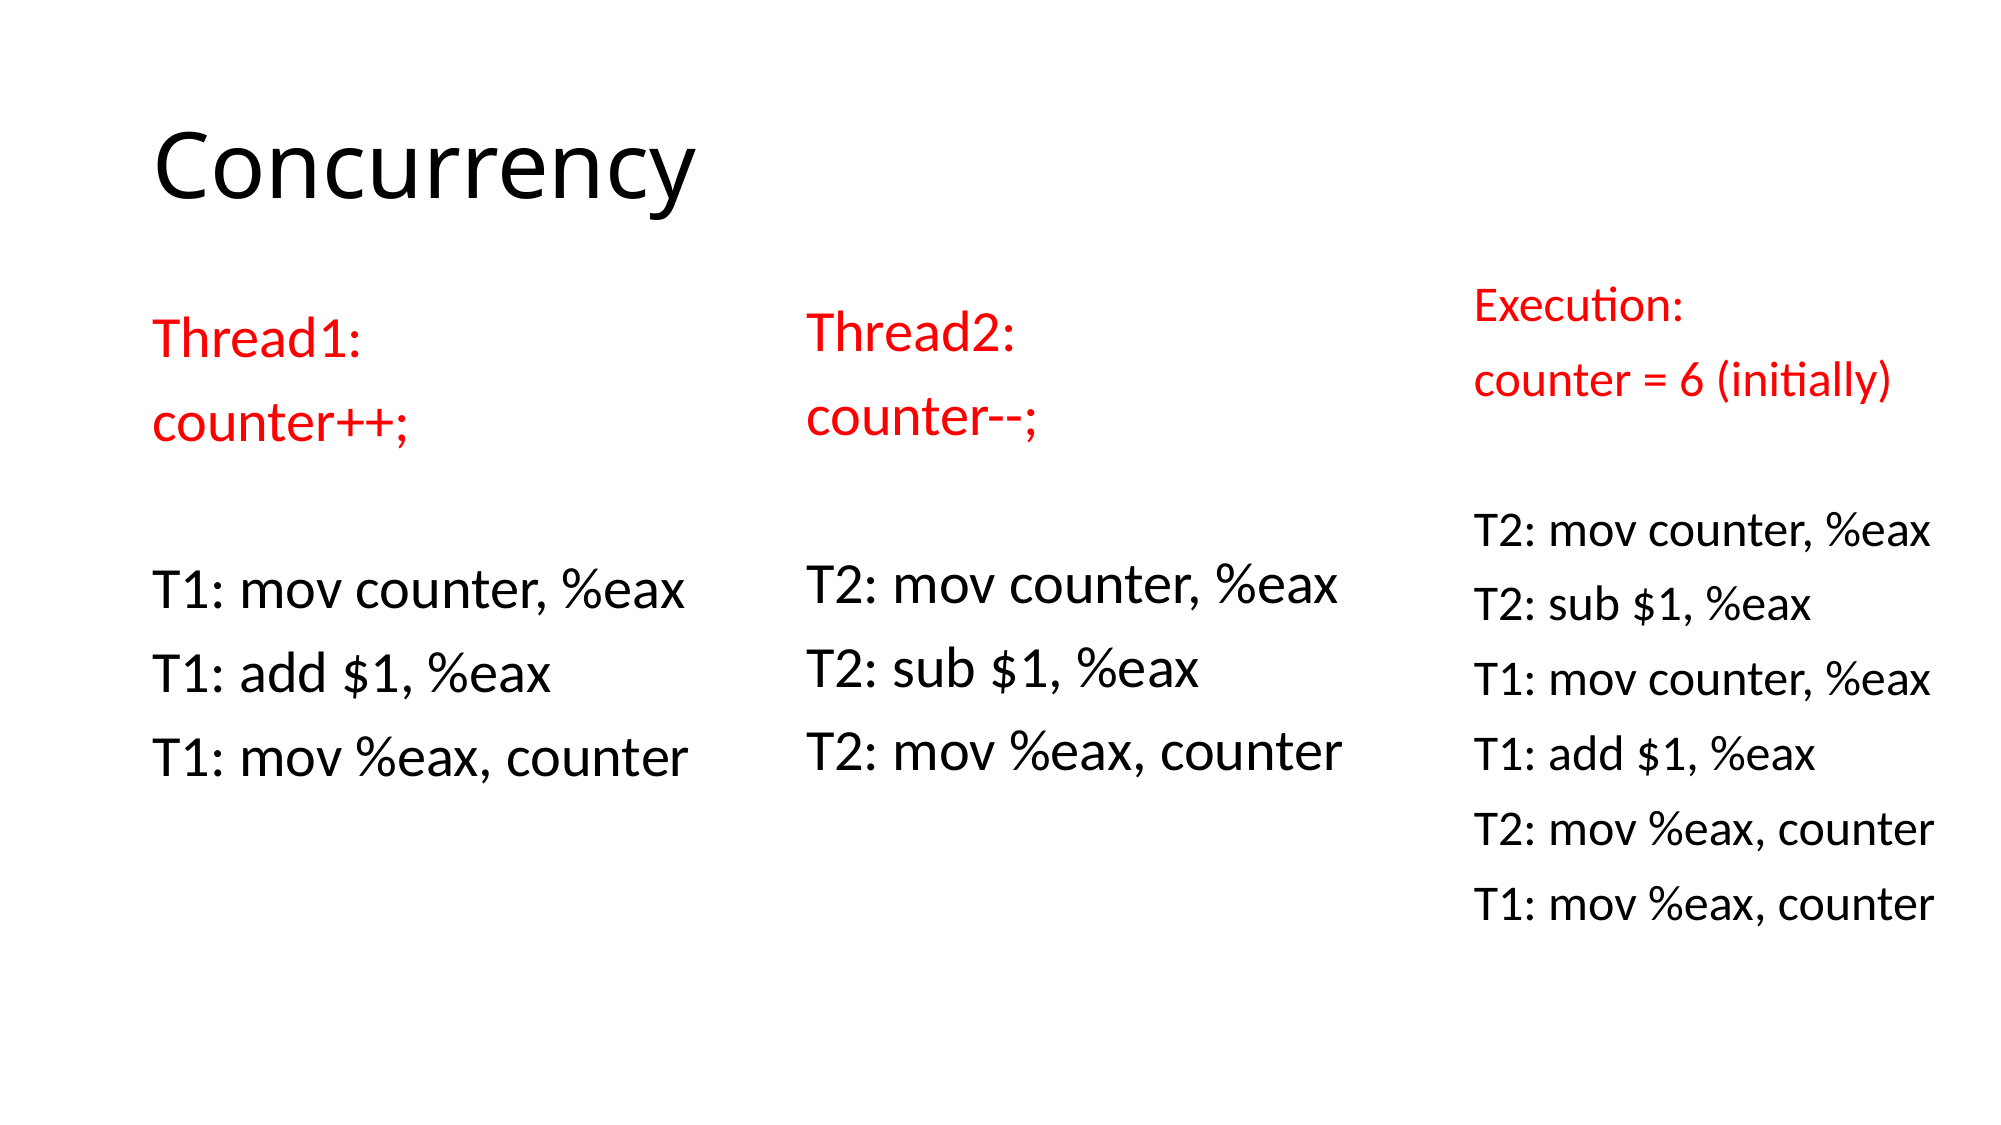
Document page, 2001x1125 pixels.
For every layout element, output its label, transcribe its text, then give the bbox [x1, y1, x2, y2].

list Thread1: counter++; T1: mov counter, %eax T1: add $1, %eax T1: mov %eax, counter [137, 299, 988, 1014]
title Concurrency [137, 59, 1863, 278]
list Thread2: counter--; T2: mov counter, %eax T2: sub $1, %eax T2: mov %eax, counter [791, 294, 1641, 1008]
text_box Execution: counter = 6 (initially) T2: mov counter, %eax T2: sub $1, %eax T1: mov counter, %eax T1: add $1, %eax T2: mov %eax, counter T1: mov %eax, counter [1458, 270, 1975, 985]
